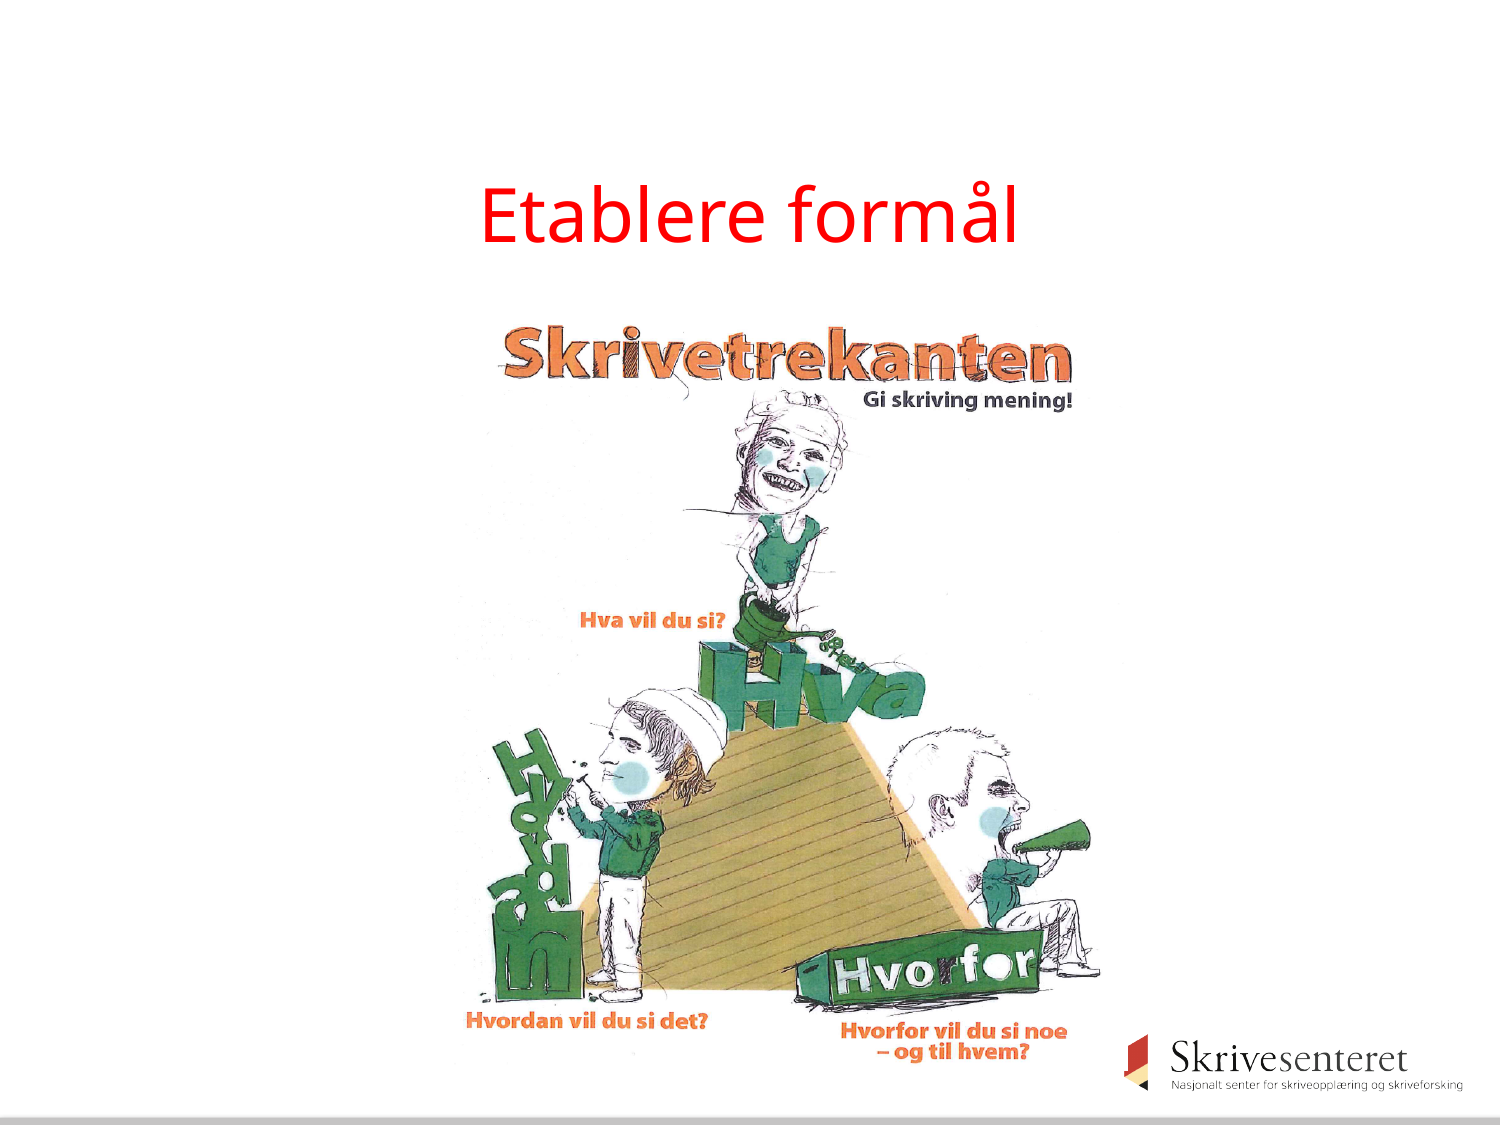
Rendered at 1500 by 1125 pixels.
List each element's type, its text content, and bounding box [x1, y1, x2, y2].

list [454, 324, 1129, 1071]
picture [1100, 1022, 1500, 1111]
title Etablere formål [75, 112, 1425, 313]
